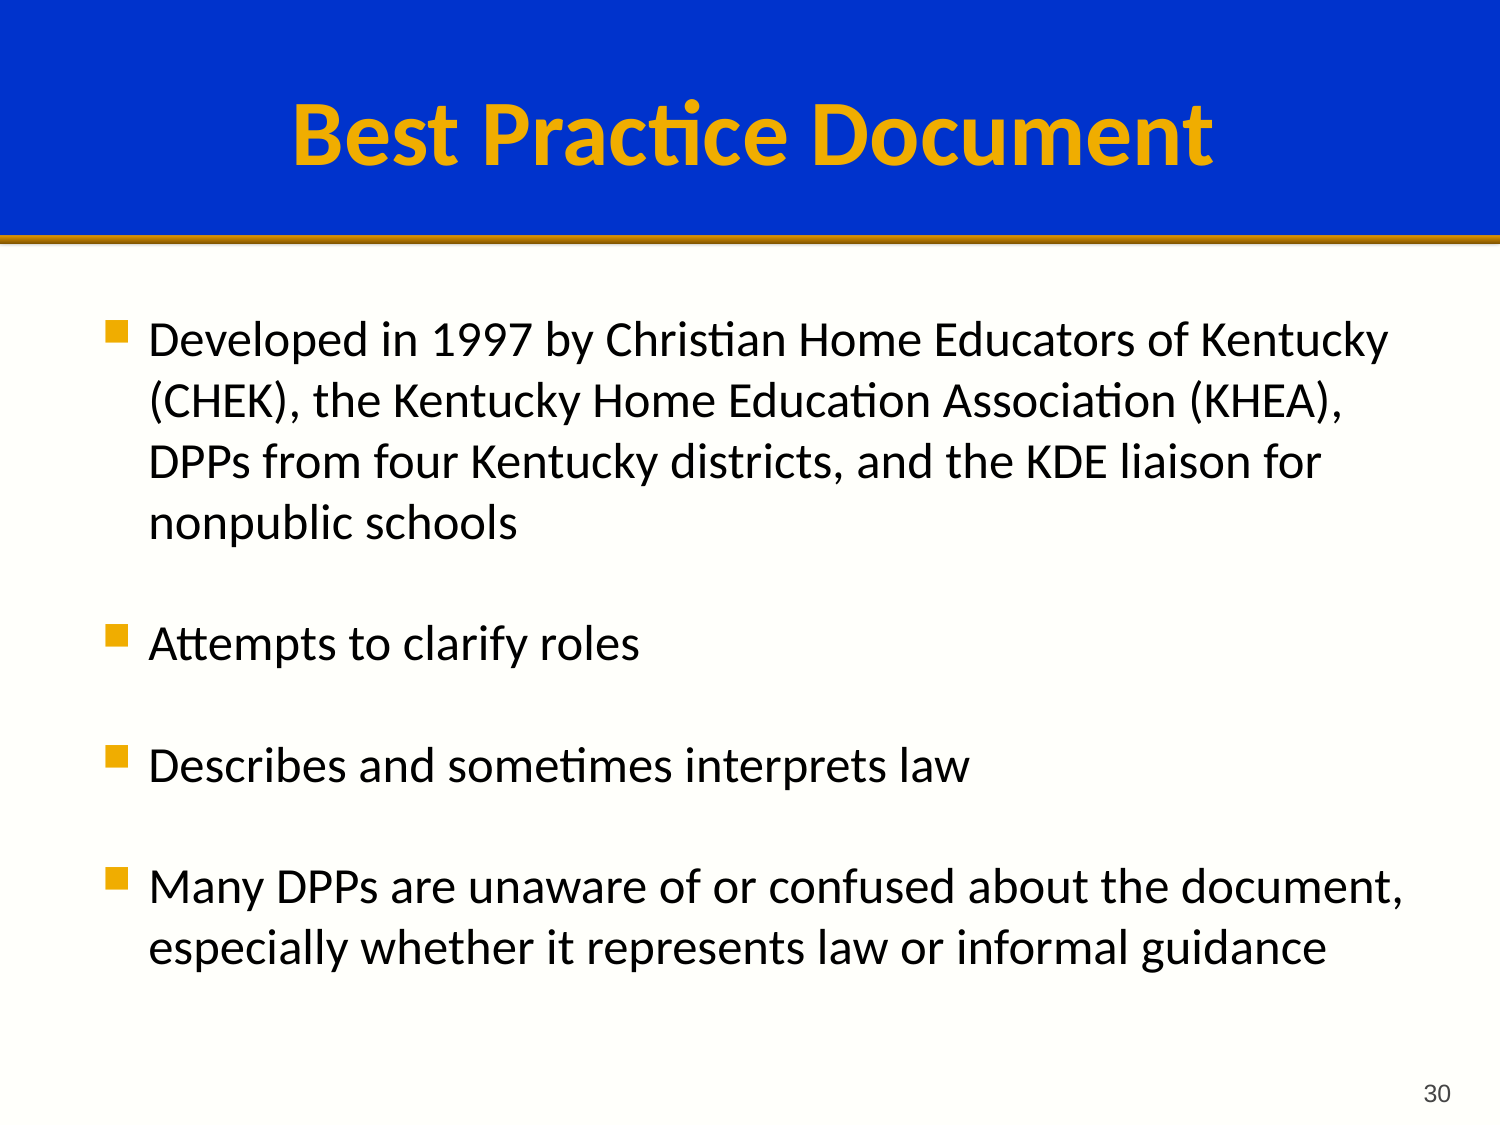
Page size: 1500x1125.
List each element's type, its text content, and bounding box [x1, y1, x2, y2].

slide_number 30 [1345, 1062, 1467, 1108]
list Developed in 1997 by Christian Home Educators of Kentucky (CHEK), the Kentucky Home Education Association (KHEA), DPPs from four Kentucky districts, and the KDE liaison for nonpublic schools Attempts to clarify roles Describes and sometimes interprets law Many DPPs are unaware of or confused about the document, especially whether it represents law or informal guidance [75, 291, 1425, 1050]
title Best Practice Document [75, 25, 1425, 231]
